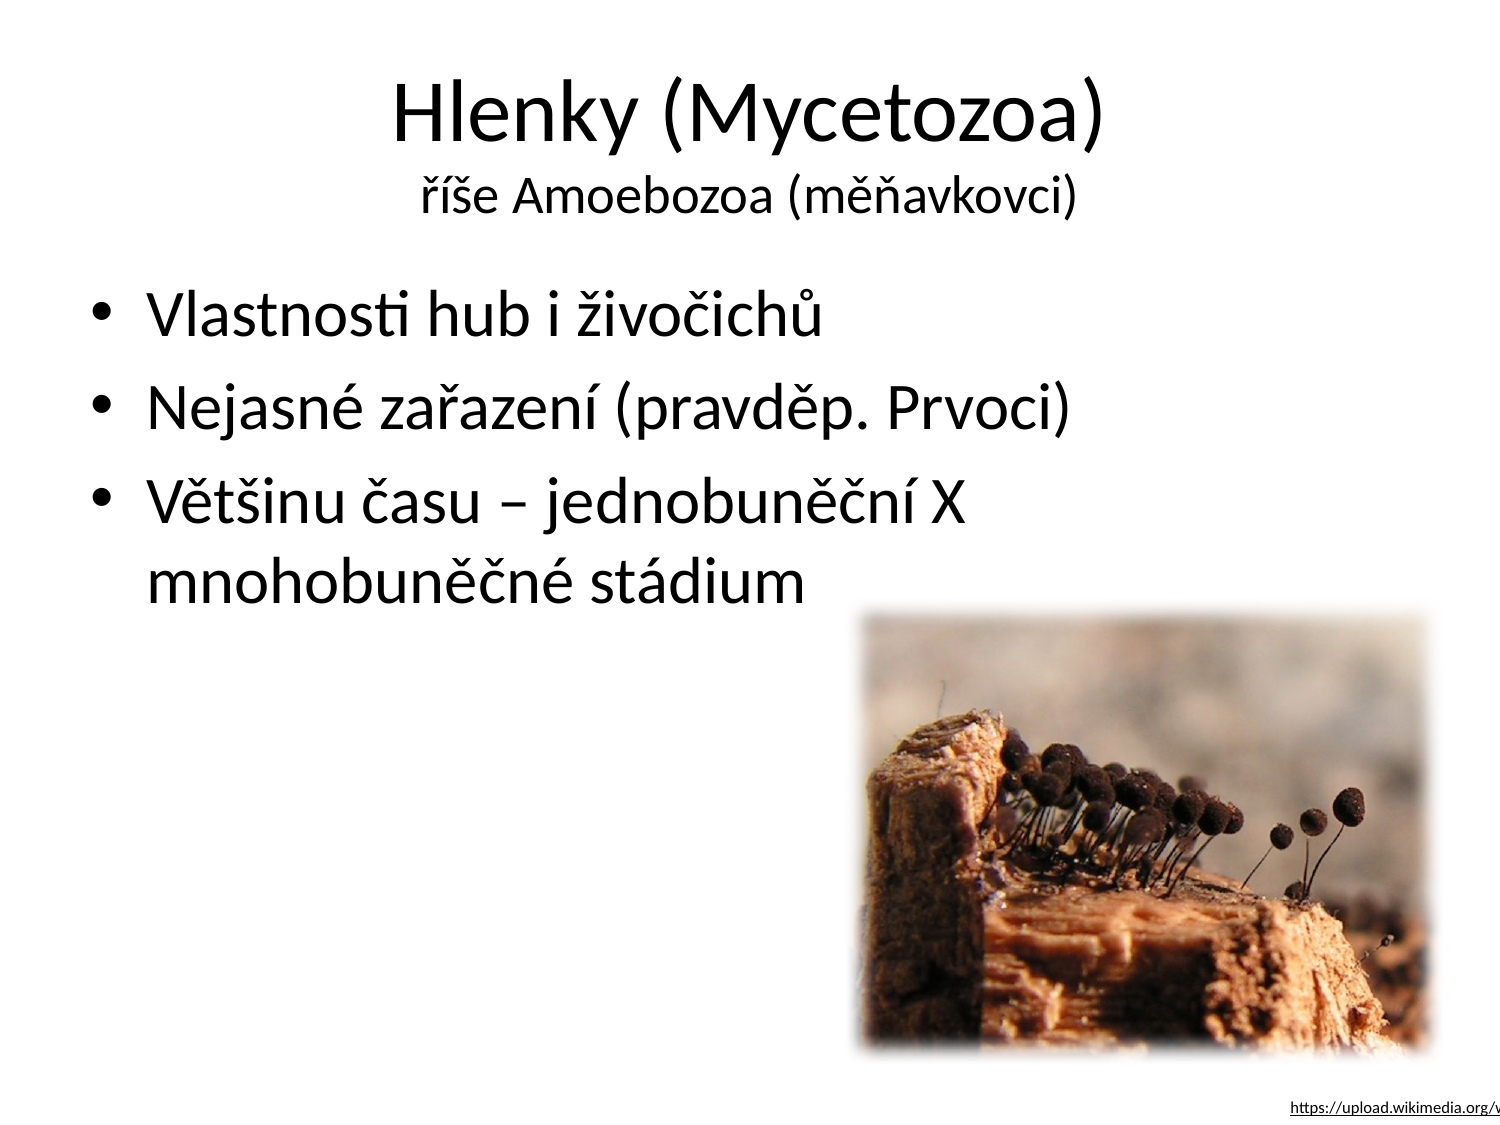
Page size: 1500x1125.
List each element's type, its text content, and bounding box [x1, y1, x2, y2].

picture [844, 597, 1444, 1065]
list Vlastnosti hub i živočichů Nejasné zařazení (pravděp. Prvoci) Většinu času – jednobuněční X mnohobuněčné stádium [75, 262, 1425, 1005]
text_box https://upload.wikimedia.org/wikipedia/commons/f/f4/Myxomycete.jpg [1275, 1089, 1500, 1125]
title Hlenky (Mycetozoa) říše Amoebozoa (měňavkovci) [75, 45, 1425, 233]
